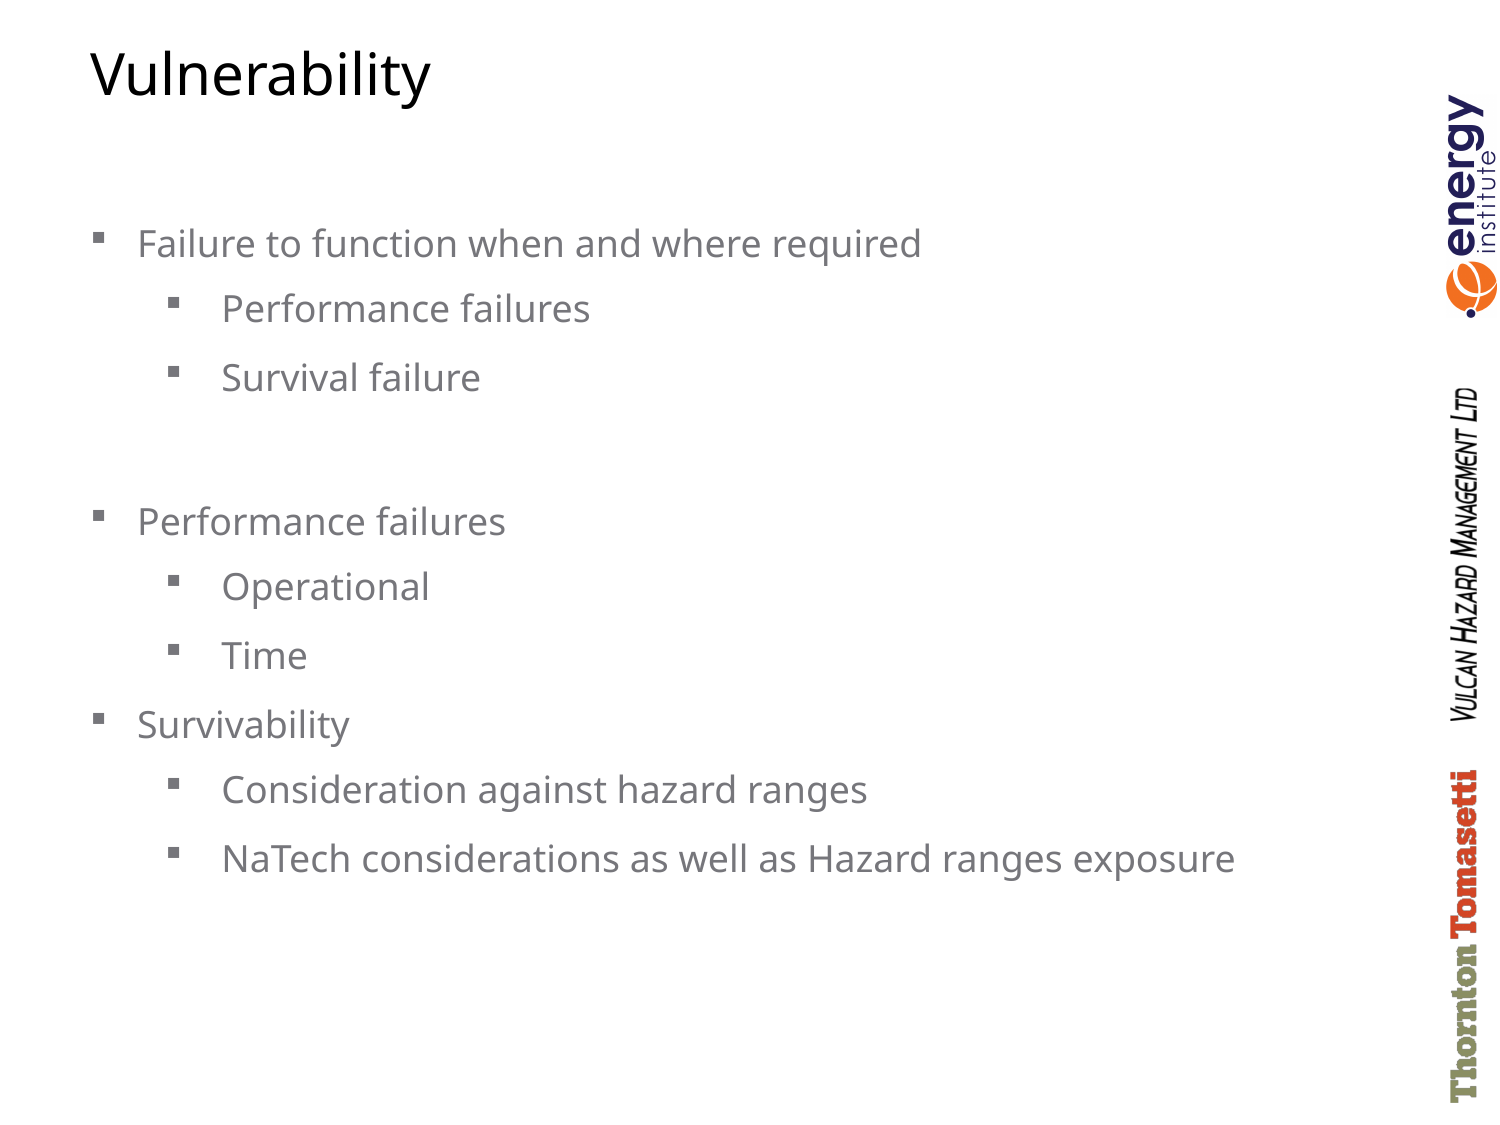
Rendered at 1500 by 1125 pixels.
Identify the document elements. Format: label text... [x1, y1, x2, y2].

picture [1451, 770, 1476, 1102]
title Vulnerability [75, 30, 1425, 124]
list Failure to function when and where required Performance failures Survival failure Performance failures Operational Time Survivability Consideration against hazard ranges NaTech considerations as well as Hazard ranges exposure [75, 212, 1425, 1000]
picture [1451, 389, 1476, 721]
picture [1447, 95, 1497, 318]
